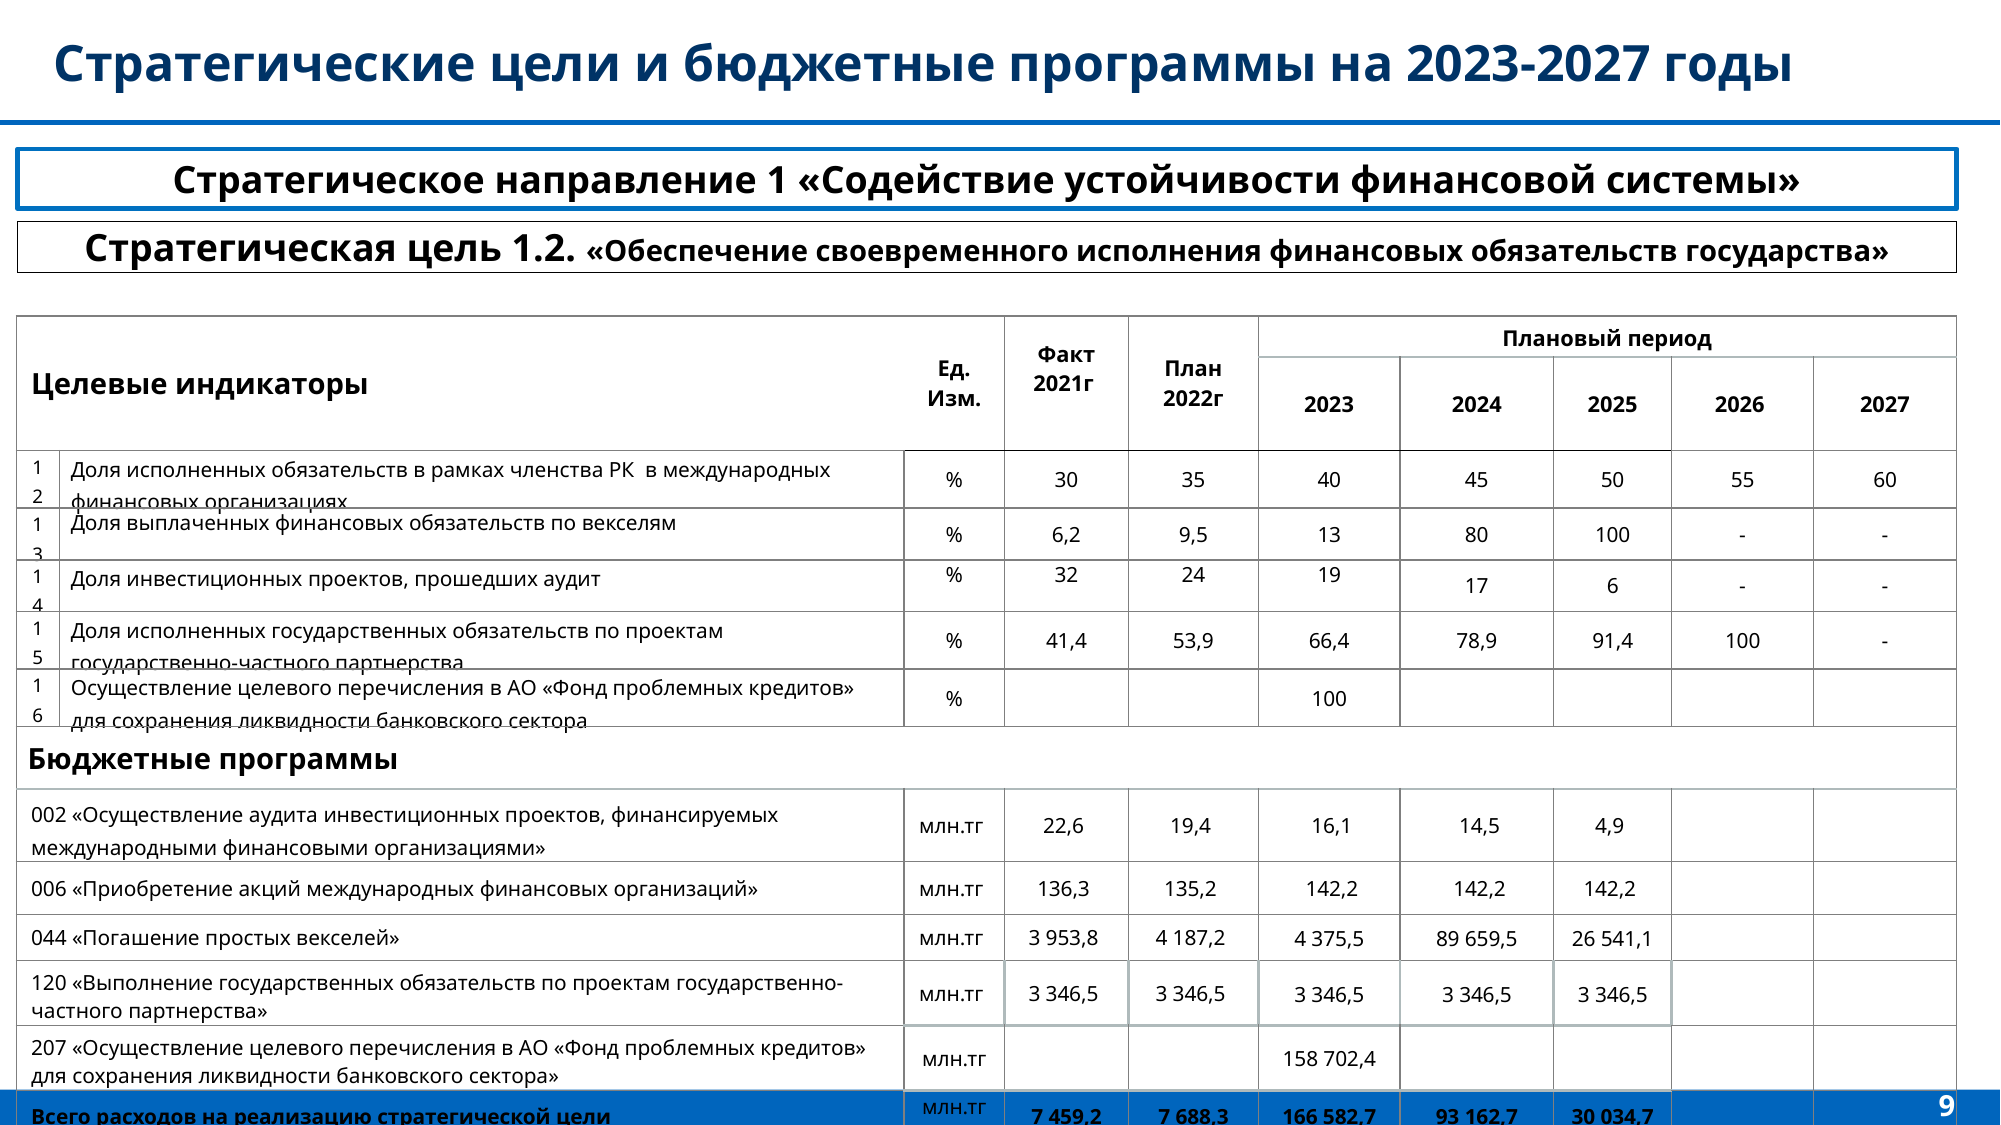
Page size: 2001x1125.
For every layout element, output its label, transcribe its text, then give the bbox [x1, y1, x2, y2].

table_cell [1401, 1027, 1553, 1089]
table_cell [1401, 670, 1553, 726]
table_header План 2022г [1129, 317, 1258, 450]
table_cell 40 [1259, 451, 1399, 507]
table_cell [1554, 670, 1671, 726]
table_cell Доля исполненных обязательств в рамках членства РК в международных финансовых организациях [60, 451, 903, 507]
table_cell [1672, 670, 1813, 726]
table_cell [1005, 1027, 1128, 1089]
table_cell 26 541,1 [1554, 915, 1671, 960]
table_cell [1814, 670, 1956, 726]
table_cell Доля инвестиционных проектов, прошедших аудит [60, 561, 903, 611]
table_cell [1814, 862, 1956, 914]
table_cell - [1814, 509, 1956, 559]
table_cell 17 [1401, 561, 1553, 611]
table_cell 044 «Погашение простых векселей» [17, 915, 903, 960]
table_cell млн.тг [905, 961, 1003, 1024]
table_cell 002 «Осуществление аудита инвестиционных проектов, финансируемых международными финансовыми организациями» [17, 790, 903, 861]
table_cell 6 [1554, 561, 1671, 611]
table_cell 41,4 [1005, 612, 1128, 668]
table_cell 006 «Приобретение акций международных финансовых организаций» [17, 862, 903, 914]
table_cell [1672, 862, 1813, 914]
text_box Стратегические цели и бюджетные программы на 2023-2027 годы [0, 1, 2000, 121]
table_cell [1814, 961, 1956, 1025]
table_cell 2025 [1554, 358, 1671, 450]
table_cell [1672, 790, 1813, 861]
table_cell 53,9 [1129, 612, 1258, 668]
text_box 9 [1957, 1079, 2000, 1125]
table_cell 80 [1401, 509, 1553, 559]
table_cell [1672, 1091, 1813, 1125]
table_cell % [905, 561, 1004, 611]
table_cell 30 [1005, 451, 1128, 507]
table_cell 91,4 [1554, 612, 1671, 668]
table_cell [1814, 1091, 1956, 1125]
table_cell 14,5 [1401, 790, 1553, 861]
table_cell 2023 [1259, 358, 1399, 450]
table_cell 142,2 [1554, 862, 1671, 914]
table_cell 22,6 [1005, 790, 1128, 861]
table_cell 60 [1814, 451, 1956, 507]
table_cell млн.тг [905, 1092, 1004, 1125]
table_cell Всего расходов на реализацию стратегической цели [17, 1091, 903, 1125]
table_cell - [1672, 561, 1813, 611]
table_cell 166 582,7 [1259, 1092, 1399, 1125]
table_header Ед. Изм. [904, 317, 1004, 450]
text_box Стратегическая цель 1.2. «Обеспечение своевременного исполнения финансовых обязательств государства» [17, 221, 1957, 273]
table_header Плановый период [1259, 317, 1956, 356]
table_cell 4 187,2 [1129, 915, 1258, 960]
table_cell млн.тг [905, 862, 1004, 914]
table_cell 45 [1401, 451, 1553, 507]
table_cell [1672, 915, 1813, 960]
table_cell % [905, 509, 1004, 559]
table_cell 14 [17, 561, 59, 611]
table_cell 19,4 [1129, 790, 1258, 861]
table_cell 13 [1259, 509, 1399, 559]
table_header Целевые индикаторы [17, 317, 904, 450]
table_cell 15 [17, 612, 59, 668]
table_cell млн.тг [905, 790, 1004, 861]
table_cell 142,2 [1401, 862, 1553, 914]
table_cell 16 [17, 670, 59, 726]
table_cell 120 «Выполнение государственных обязательств по проектам государственно-частного партнерства» [17, 961, 903, 1025]
table_cell 136,3 [1005, 862, 1128, 914]
table_cell 3 346,5 [1401, 961, 1552, 1024]
table_cell 135,2 [1129, 862, 1258, 914]
table_cell [1129, 1027, 1258, 1089]
table_cell Осуществление целевого перечисления в АО «Фонд проблемных кредитов» для сохранения ликвидности банковского сектора [60, 670, 903, 726]
table_cell - [1814, 561, 1956, 611]
table_cell 19 [1259, 561, 1399, 611]
table_cell 35 [1129, 451, 1258, 507]
table_cell 16,1 [1259, 790, 1399, 861]
table_cell 32 [1005, 561, 1128, 611]
text_box Стратегическое направление 1 «Содействие устойчивости финансовой системы» [17, 148, 1957, 209]
table_cell % [905, 670, 1004, 726]
table_cell Доля исполненных государственных обязательств по проектам государственно-частного партнерства [60, 612, 903, 668]
table_cell Доля выплаченных финансовых обязательств по векселям [60, 509, 903, 559]
table_cell - [1814, 612, 1956, 668]
table_cell 2024 [1401, 358, 1553, 450]
table_cell [1005, 670, 1128, 726]
table_cell млн.тг [905, 915, 1004, 960]
table_cell 78,9 [1401, 612, 1553, 668]
table_cell 207 «Осуществление целевого перечисления в АО «Фонд проблемных кредитов» для сохранения ликвидности банковского сектора» [17, 1026, 903, 1090]
table_cell 55 [1672, 451, 1813, 507]
table_cell 2026 [1672, 358, 1813, 450]
table_cell - [1672, 509, 1813, 559]
table_cell 6,2 [1005, 509, 1128, 559]
table_cell 3 346,5 [1260, 961, 1399, 1024]
table_cell 30 034,7 [1554, 1092, 1671, 1125]
table_cell 3 346,5 [1006, 961, 1127, 1024]
table_cell [1672, 1026, 1813, 1090]
table_cell [1814, 915, 1956, 960]
table_cell Бюджетные программы [17, 727, 1956, 788]
table_cell 50 [1554, 451, 1671, 507]
table_cell 4,9 [1554, 790, 1671, 861]
table_cell 24 [1129, 561, 1258, 611]
table_cell [1814, 1026, 1956, 1090]
table_cell % [905, 612, 1004, 668]
table_cell 3 346,5 [1555, 961, 1670, 1024]
table_cell 158 702,4 [1259, 1027, 1399, 1089]
table_cell 7 459,2 [1005, 1092, 1128, 1125]
table_cell [1673, 961, 1813, 1025]
table_cell 89 659,5 [1401, 915, 1553, 960]
table_cell 13 [17, 509, 59, 559]
table_cell 3 953,8 [1005, 915, 1128, 960]
table_cell [1814, 790, 1956, 861]
table_cell 3 346,5 [1130, 961, 1257, 1024]
table_cell 2027 [1814, 358, 1956, 450]
table_cell [1554, 1027, 1671, 1089]
table_cell 100 [1672, 612, 1813, 668]
table_cell 66,4 [1259, 612, 1399, 668]
table_cell 142,2 [1259, 862, 1399, 914]
table_cell 100 [1259, 670, 1399, 726]
table_cell млн.тг [905, 1027, 1004, 1089]
table_header Факт 2021г [1005, 317, 1128, 450]
table_cell 7 688,3 [1129, 1092, 1258, 1125]
table_cell 9,5 [1129, 509, 1258, 559]
table_cell 93 162,7 [1401, 1092, 1553, 1125]
table_cell 4 375,5 [1259, 915, 1399, 960]
table_cell 12 [17, 451, 59, 507]
table_cell % [905, 451, 1004, 507]
table_cell [1129, 670, 1258, 726]
table_cell 100 [1554, 509, 1671, 559]
